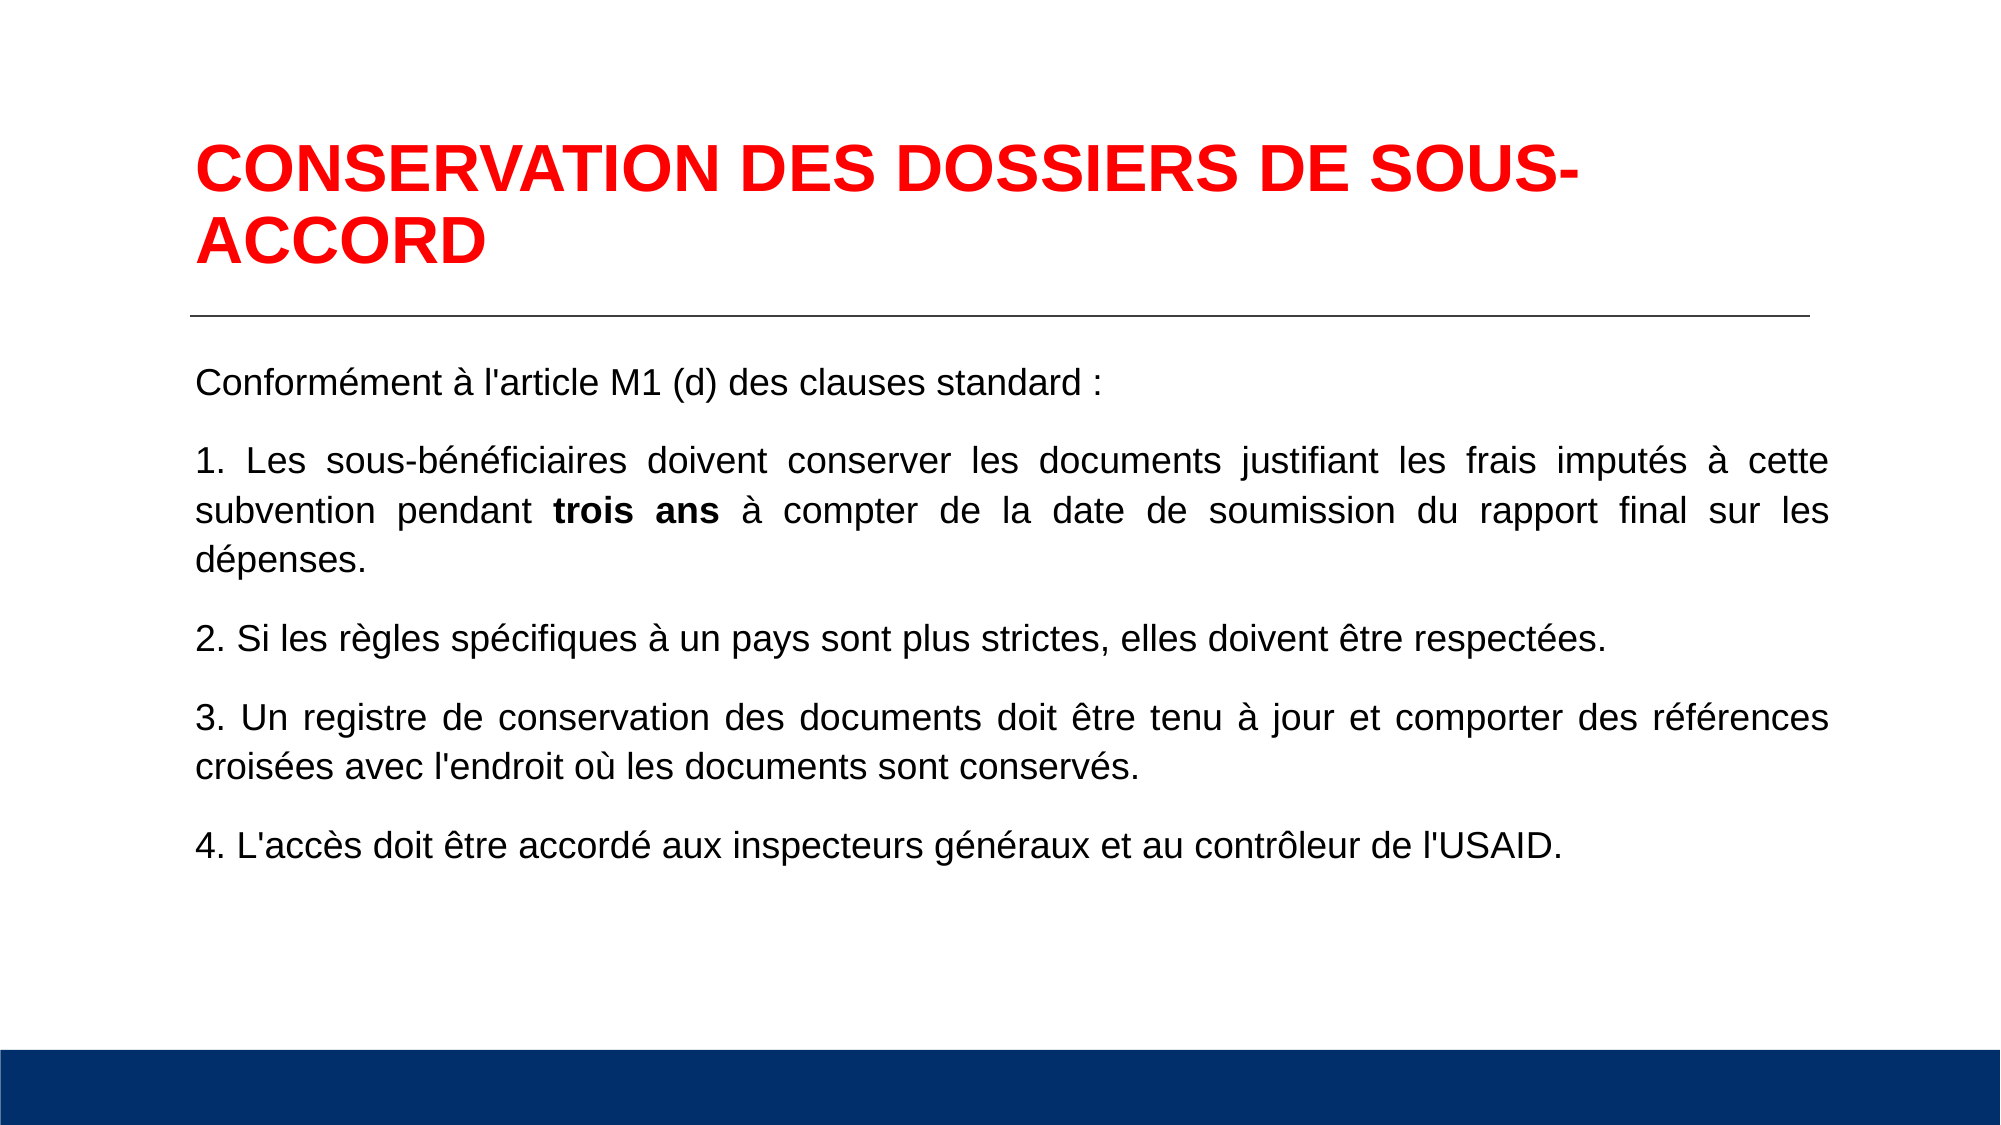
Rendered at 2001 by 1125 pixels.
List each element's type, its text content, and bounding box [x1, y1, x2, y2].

title CONSERVATION DES DOSSIERS DE SOUS-ACCORD [180, 47, 1830, 285]
list Conformément à l'article M1 (d) des clauses standard : 1. Les sous-bénéficiaires doivent conserver les documents justifiant les frais imputés à cette subvention pendant trois ans à compter de la date de soumission du rapport final sur les dépenses. 2. Si les règles spécifiques à un pays sont plus strictes, elles doivent être respectées. 3. Un registre de conservation des documents doit être tenu à jour et comporter des références croisées avec l'endroit où les documents sont conservés. 4. L'accès doit être accordé aux inspecteurs généraux et au contrôleur de l'USAID. [180, 345, 1830, 963]
